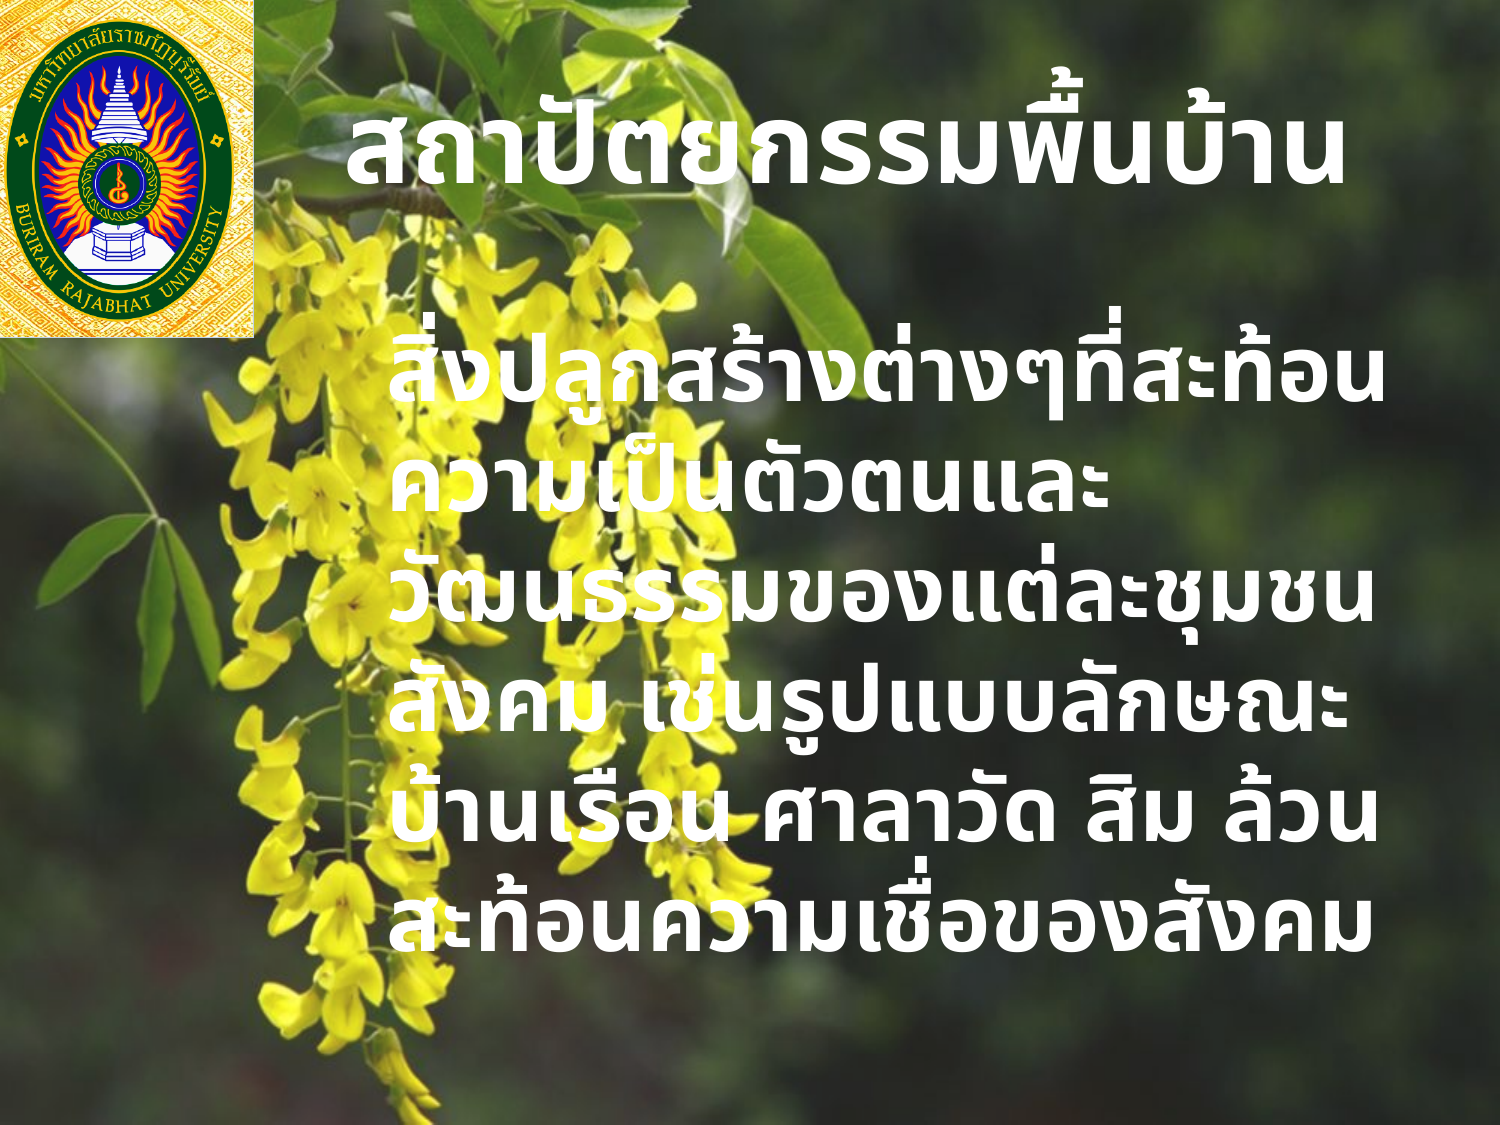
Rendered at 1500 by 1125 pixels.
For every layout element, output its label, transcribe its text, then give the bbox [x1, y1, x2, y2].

text_box สิ่งปลูกสร้างต่างๆที่สะท้อนความเป็นตัวตนและวัฒนธรรมของแต่ละชุมชนสังคม เช่นรูปแบบลักษณะบ้านเรือน ศาลาวัด สิม ล้วนสะท้อนความเชื่อของสังคม [371, 302, 1459, 978]
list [4, 18, 235, 322]
picture [0, 0, 255, 339]
title สถาปัตยกรรมพื้นบ้าน [301, 45, 1425, 233]
